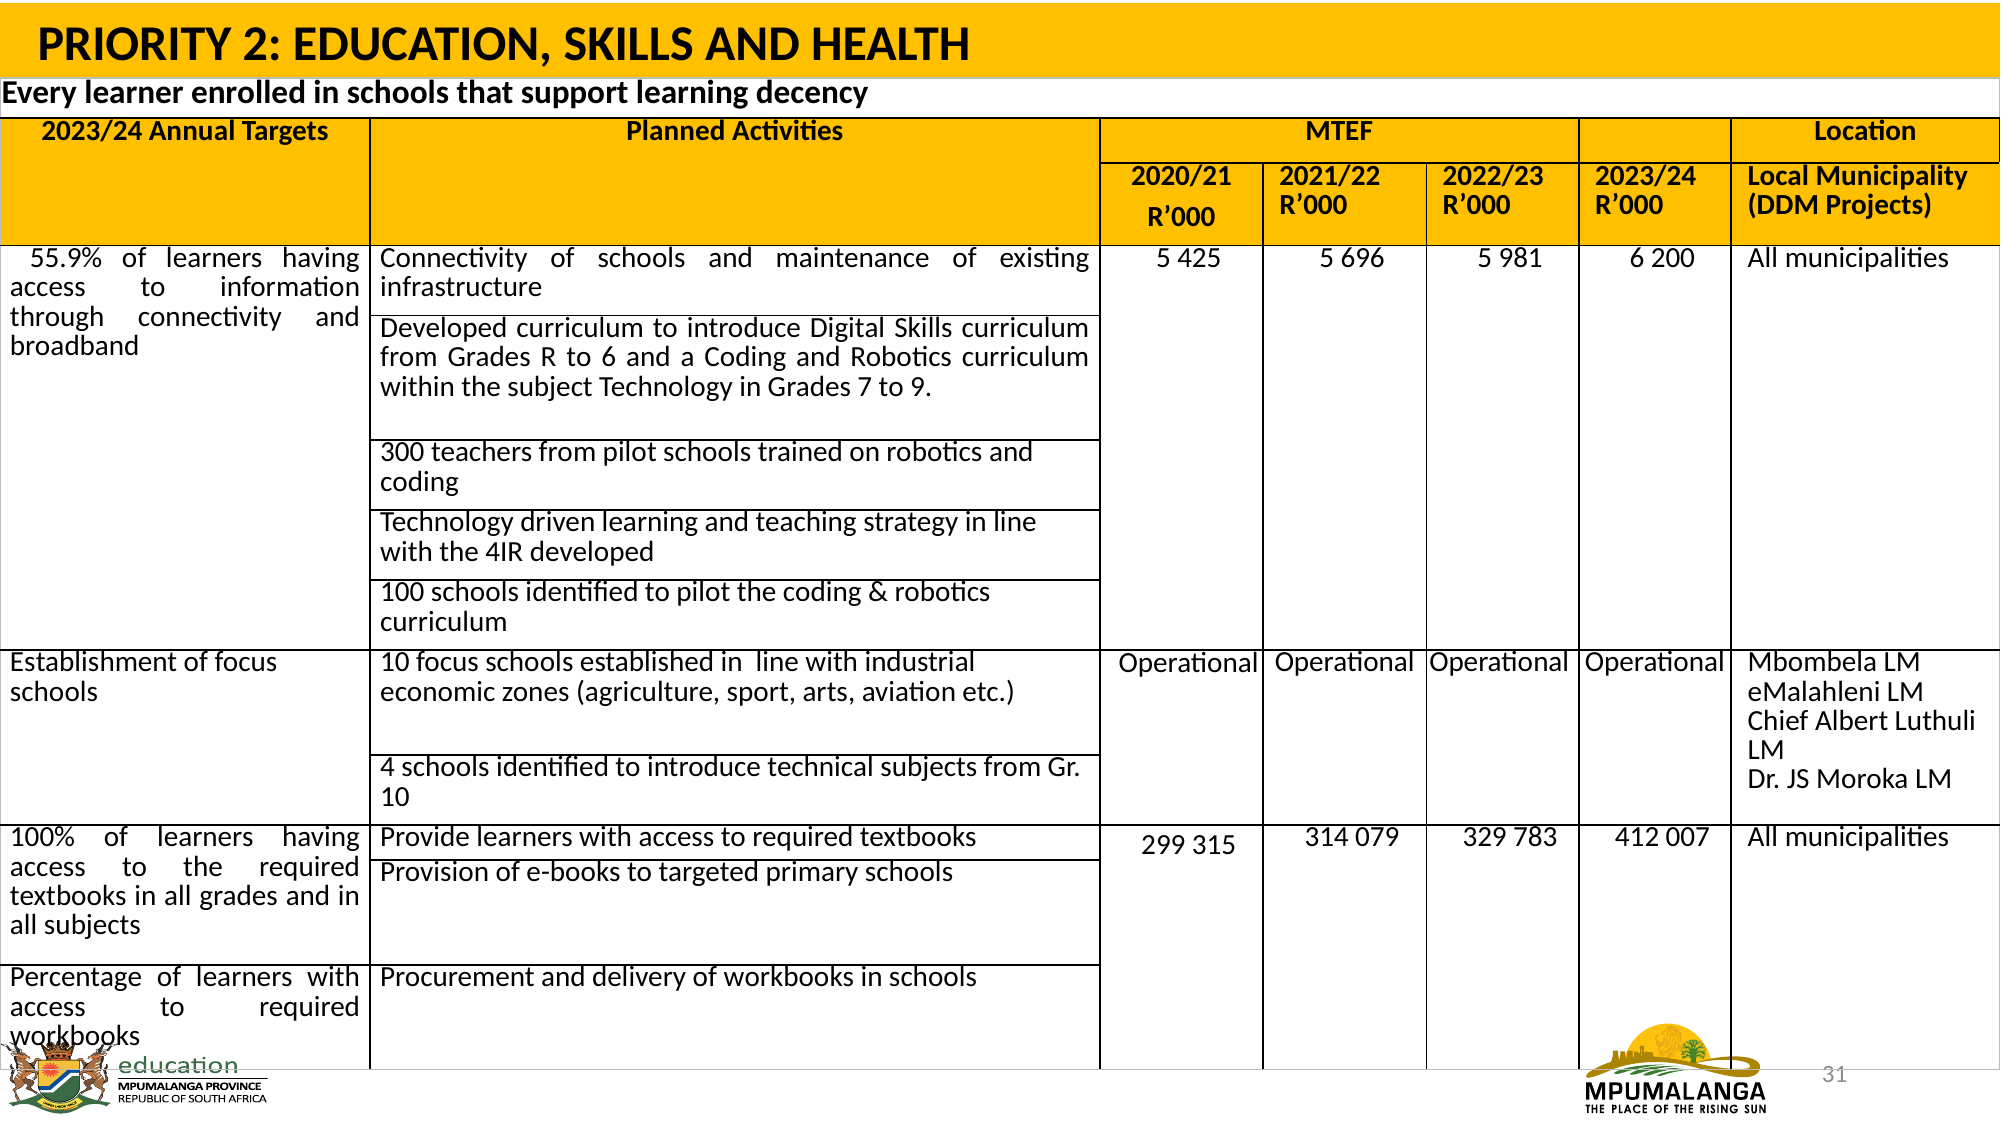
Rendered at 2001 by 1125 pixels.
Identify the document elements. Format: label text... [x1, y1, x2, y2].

table_cell Local Municipality (DDM Projects) [1732, 164, 1999, 245]
slide_number 31 [1766, 1042, 1863, 1103]
table_cell 5 981 [1427, 246, 1578, 649]
table_cell 5 696 [1264, 246, 1426, 649]
table_cell All municipalities [1732, 246, 1999, 649]
table_cell 2023/24 R’000 [1580, 164, 1730, 245]
table_cell Provide learners with access to required textbooks [371, 826, 1099, 859]
text_box PRIORITY 2: EDUCATION, SKILLS AND HEALTH [0, 2, 2000, 77]
table_cell 412 007 [1580, 826, 1730, 1042]
table_cell Operational [1101, 651, 1262, 824]
table_cell 329 783 [1427, 826, 1578, 1042]
slide_number 31 [1412, 1042, 1585, 1103]
table_cell Location [1732, 119, 1999, 162]
table_cell Operational [1264, 651, 1426, 824]
table_cell 299 315 [1101, 826, 1262, 1069]
table_cell Mbombela LM eMalahleni LM Chief Albert Luthuli LM Dr. JS Moroka LM [1732, 651, 1999, 824]
table_cell Percentage of learners with access to required workbooks [1, 966, 369, 1069]
table_cell 10 focus schools established in line with industrial economic zones (agriculture, sport, arts, aviation etc.) [371, 651, 1099, 754]
table_cell 2020/21 R’000 [1101, 164, 1262, 245]
table_cell Operational [1580, 651, 1730, 824]
picture [0, 1040, 268, 1114]
table_cell Developed curriculum to introduce Digital Skills curriculum from Grades R to 6 and a Coding and Robotics curriculum within the subject Technology in Grades 7 to 9. [371, 316, 1099, 439]
table_cell Procurement and delivery of workbooks in schools [371, 966, 1099, 1069]
table_cell Provision of e-books to targeted primary schools [371, 861, 1099, 964]
table_cell 2023/24 Annual Targets [1, 119, 369, 245]
table_cell 100 schools identified to pilot the coding & robotics curriculum [371, 581, 1099, 649]
table_cell Planned Activities [371, 119, 1099, 245]
table_cell 300 teachers from pilot schools trained on robotics and coding [371, 441, 1099, 509]
table_cell All municipalities [1732, 826, 1999, 1069]
table_cell 314 079 [1264, 826, 1426, 1069]
table_cell 55.9% of learners having access to information through connectivity and broadband [1, 246, 369, 649]
table_cell MTEF [1101, 119, 1578, 162]
table_cell 6 200 [1580, 246, 1730, 649]
table_cell Technology driven learning and teaching strategy in line with the 4IR developed [371, 511, 1099, 579]
table_cell [1580, 119, 1730, 162]
table_cell Operational [1427, 651, 1578, 824]
table_cell 5 425 [1101, 246, 1262, 649]
picture [1585, 1023, 1766, 1114]
table_cell 100% of learners having access to the required textbooks in all grades and in all subjects [1, 826, 369, 964]
table_header Every learner enrolled in schools that support learning decency [1, 79, 1999, 117]
table_cell Establishment of focus schools [1, 651, 369, 824]
table_cell Connectivity of schools and maintenance of existing infrastructure [371, 246, 1099, 315]
table_cell 2021/22 R’000 [1264, 164, 1426, 245]
table_cell 4 schools identified to introduce technical subjects from Gr. 10 [371, 756, 1099, 824]
table_cell 2022/23 R’000 [1427, 164, 1578, 245]
